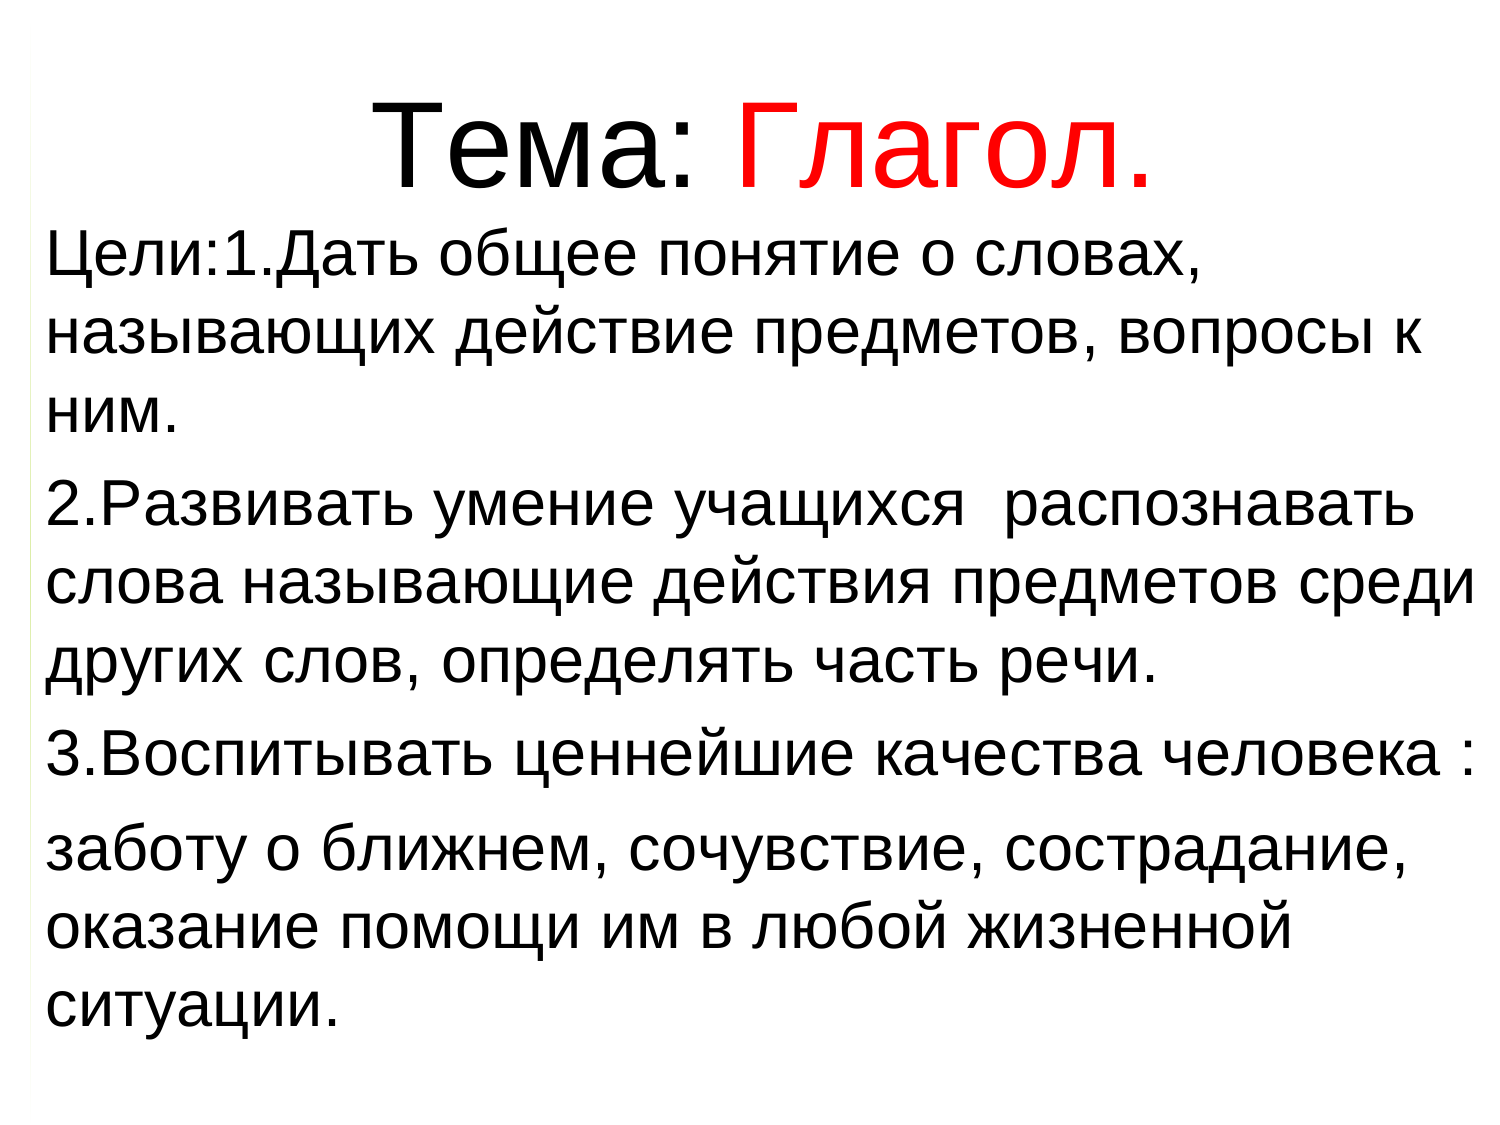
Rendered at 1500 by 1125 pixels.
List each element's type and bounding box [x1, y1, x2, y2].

list [30, 23, 1500, 1125]
